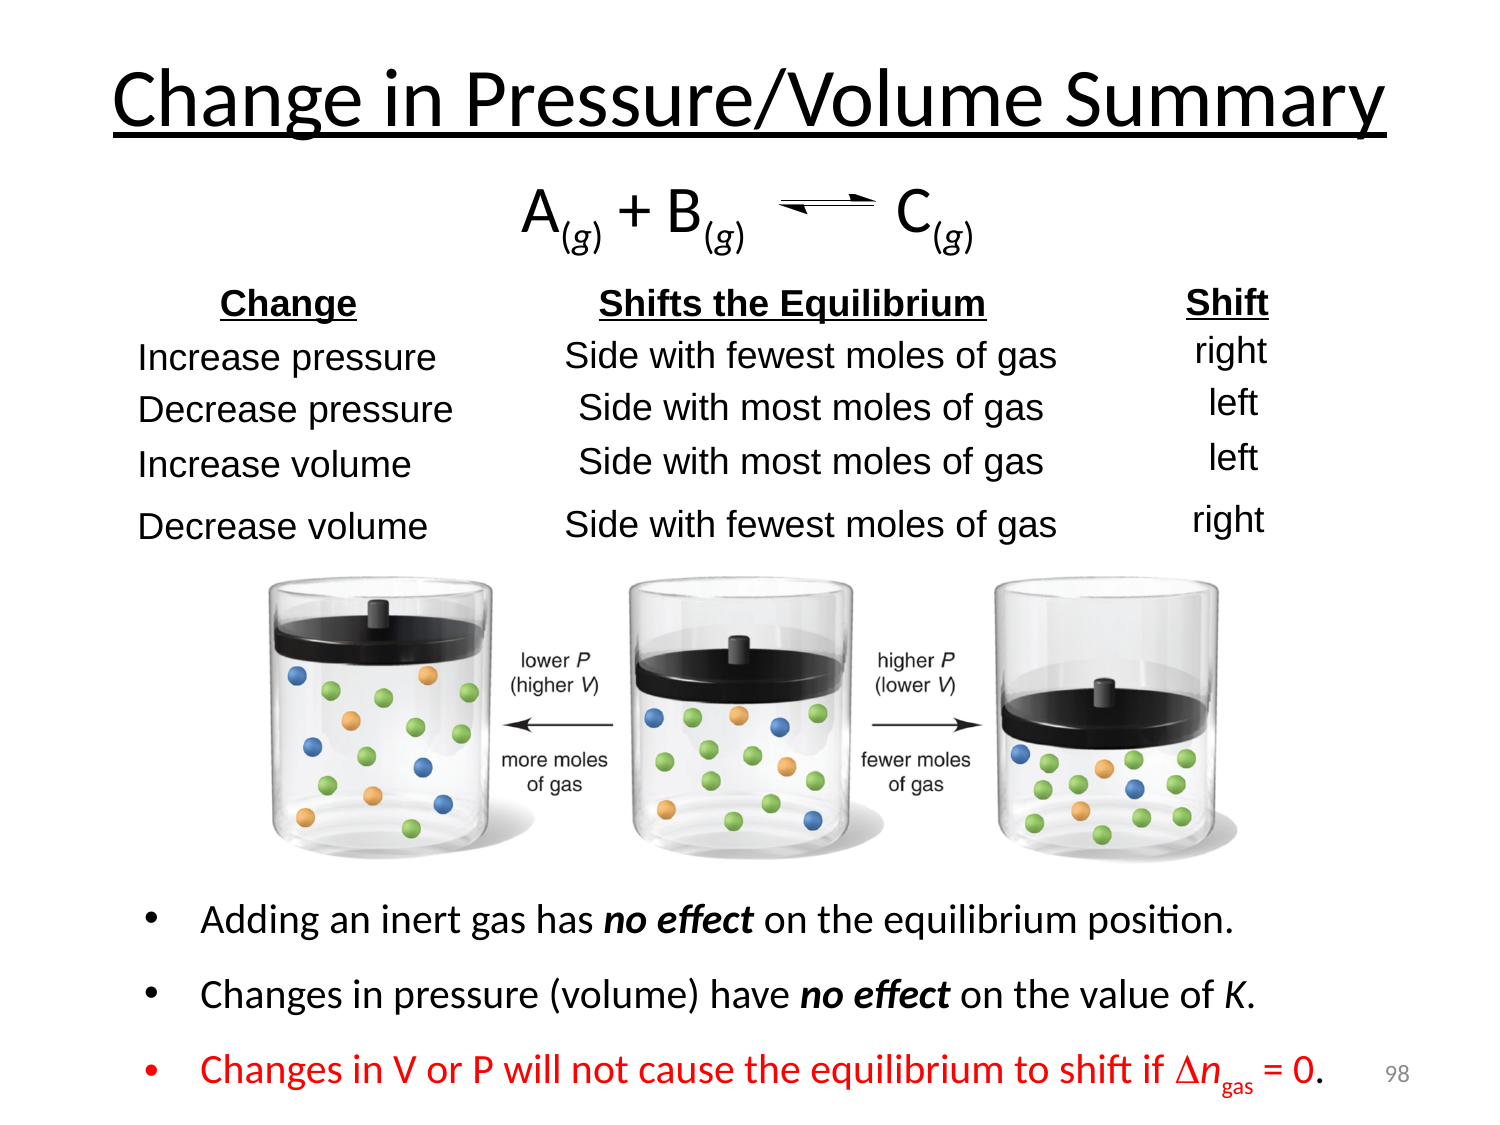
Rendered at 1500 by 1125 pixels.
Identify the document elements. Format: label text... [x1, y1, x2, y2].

text_box Adding an inert gas has no effect on the equilibrium position. Changes in pressure (volume) have no effect on the value of K. Changes in V or P will not cause the equilibrium to shift if Dngas = 0. [129, 884, 1371, 1125]
text_box Side with fewest moles of gas [549, 323, 1073, 384]
text_box left [1193, 425, 1274, 485]
text_box Change [204, 271, 373, 325]
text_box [493, 158, 1004, 255]
text_box right [1177, 487, 1280, 548]
text_box right [1179, 318, 1283, 379]
text_box Shift [1170, 270, 1285, 331]
text_box Change in Pressure/Volume Summary [74, 0, 1425, 188]
text_box Decrease volume [122, 494, 444, 555]
text_box Side with most moles of gas [563, 375, 1060, 429]
text_box Increase volume [122, 432, 427, 492]
text_box Decrease pressure [122, 377, 469, 438]
text_box Shifts the Equilibrium [583, 271, 1002, 323]
text_box Side with fewest moles of gas [549, 492, 1073, 553]
text_box Increase pressure [122, 325, 463, 377]
text_box Side with most moles of gas [563, 429, 1060, 490]
slide_number 98 [1371, 1042, 1425, 1103]
picture [266, 572, 1254, 865]
text_box left [1193, 370, 1274, 425]
